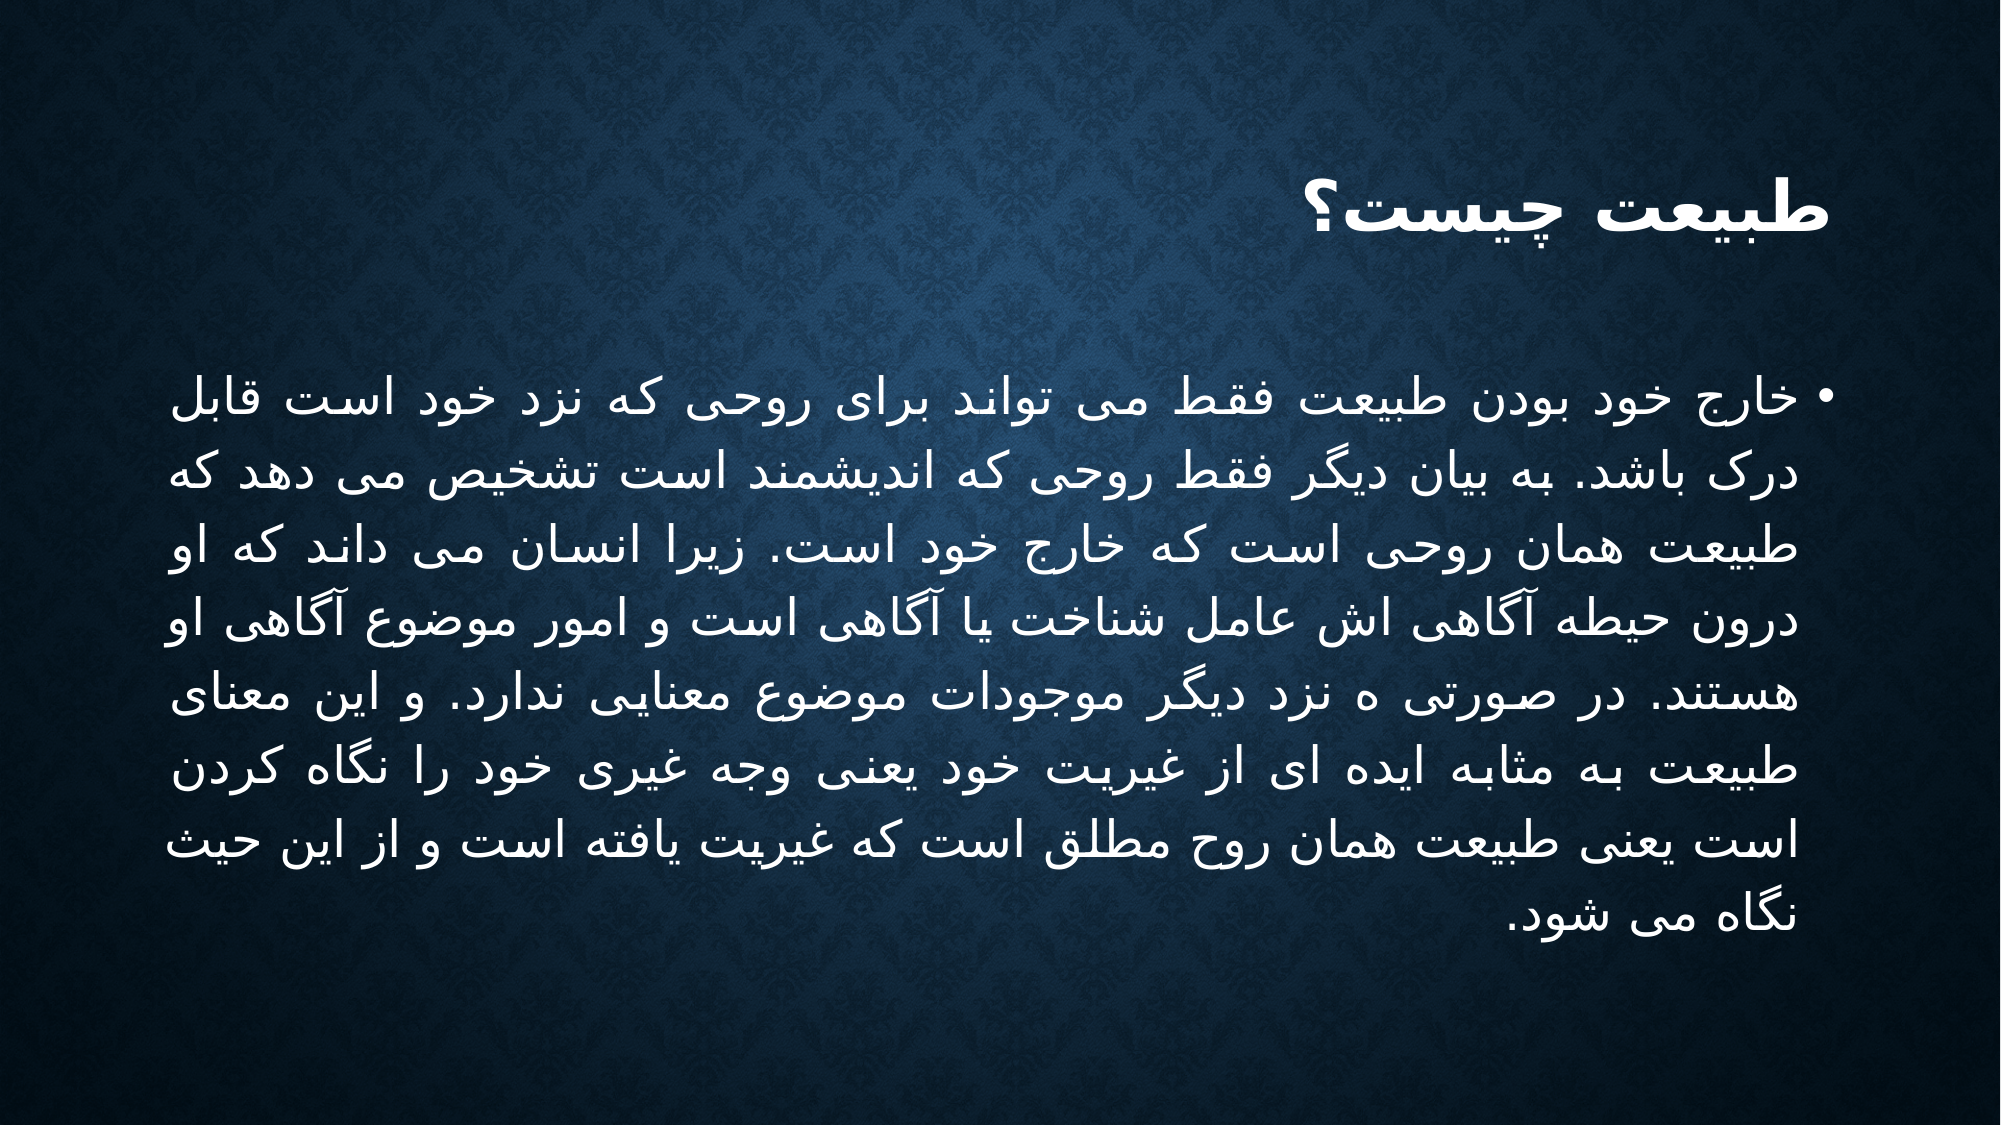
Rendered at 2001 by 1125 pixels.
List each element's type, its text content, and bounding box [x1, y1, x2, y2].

list خارج خود بودن طبیعت فقط می تواند برای روحی که نزد خود است قابل درک باشد. به بیان دیگر فقط روحی که اندیشمند است تشخیص می دهد که طبیعت همان روحی است که خارج خود است. زیرا انسان می داند که او درون حیطه آگاهی اش عامل شناخت یا آگاهی است و امور موضوع آگاهی او هستند. در صورتی ه نزد دیگر موجودات موضوع معنایی ندارد. و این معنای طبیعت به مثابه ایده ای از غیریت خود یعنی وجه غیری خود را نگاه کردن است یعنی طبیعت همان روح مطلق است که غیریت یافته است و از این حیث نگاه می شود. [149, 343, 1849, 950]
title طبیعت چیست؟ [149, 99, 1849, 318]
